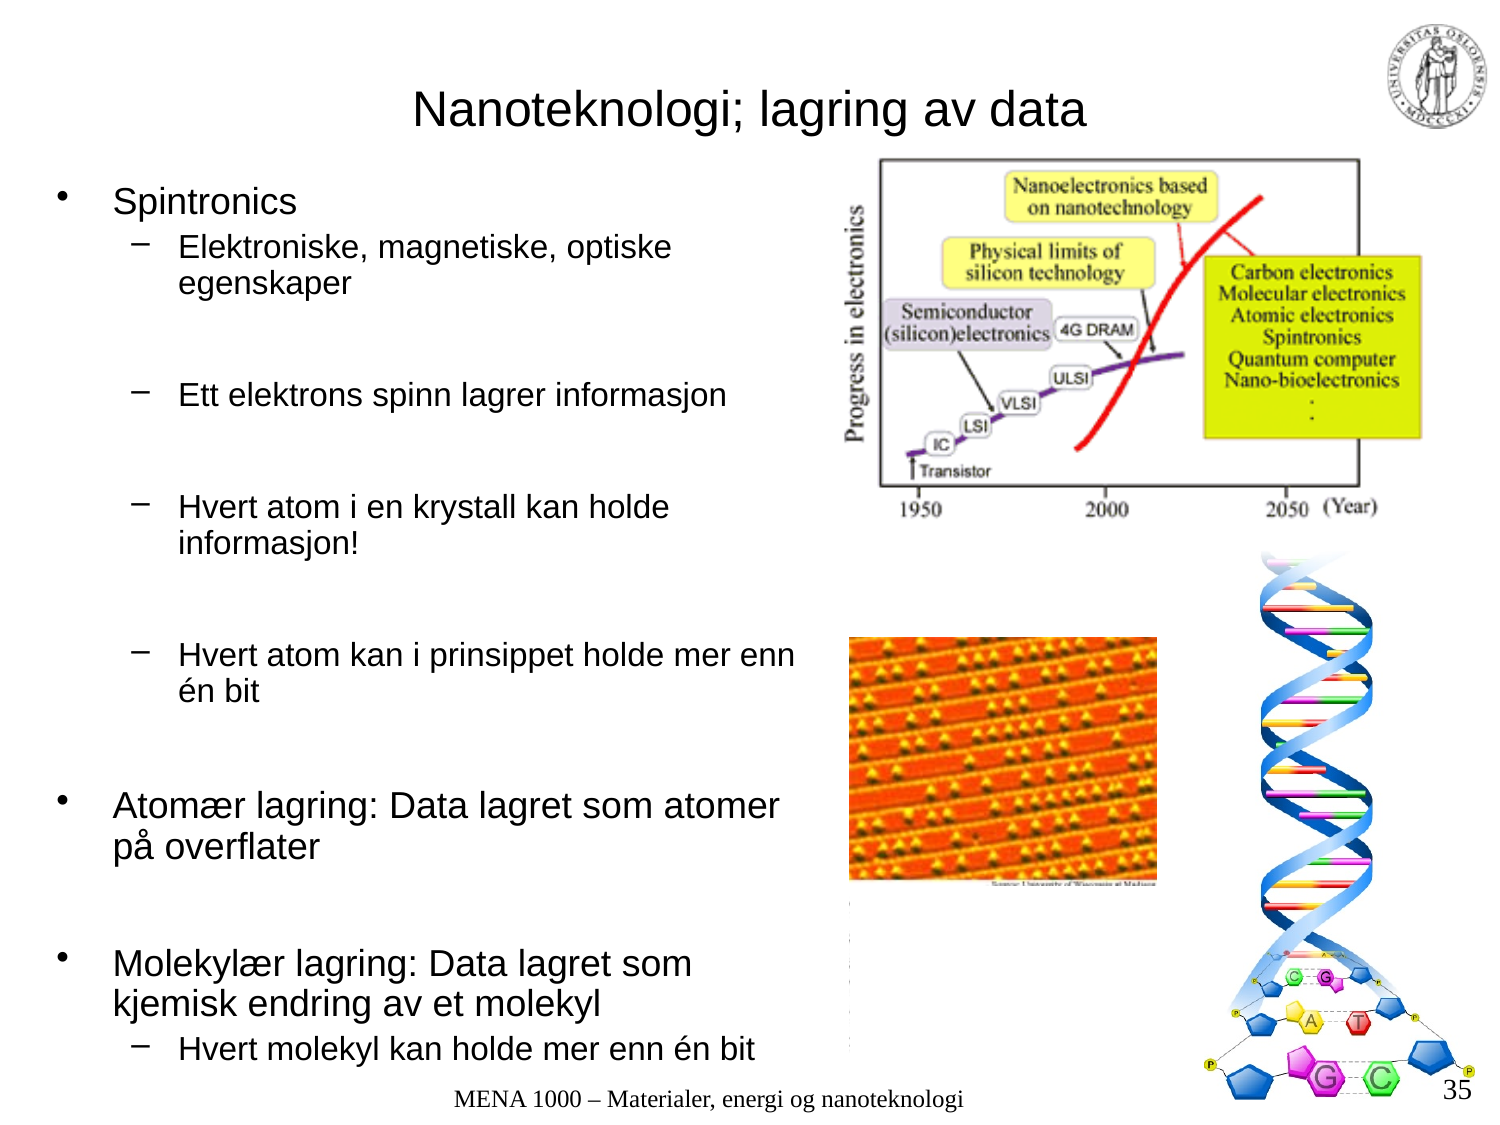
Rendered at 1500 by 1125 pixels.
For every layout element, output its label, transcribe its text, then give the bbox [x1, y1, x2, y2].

picture [841, 151, 1476, 1101]
title Nanoteknologi; lagring av data [112, 12, 1388, 201]
picture [1388, 24, 1500, 129]
list Spintronics Elektroniske, magnetiske, optiske egenskaper Ett elektrons spinn lagrer informasjon Hvert atom i en krystall kan holde informasjon! Hvert atom kan i prinsippet holde mer enn én bit Atomær lagring: Data lagret som atomer på overflater Molekylær lagring: Data lagret som kjemisk endring av et molekyl Hvert molekyl kan holde mer enn én bit [40, 174, 834, 1038]
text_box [849, 637, 1163, 1063]
footer MENA 1000 – Materialer, energi og nanoteknologi [430, 1074, 988, 1125]
slide_number 35 [1349, 1062, 1488, 1113]
